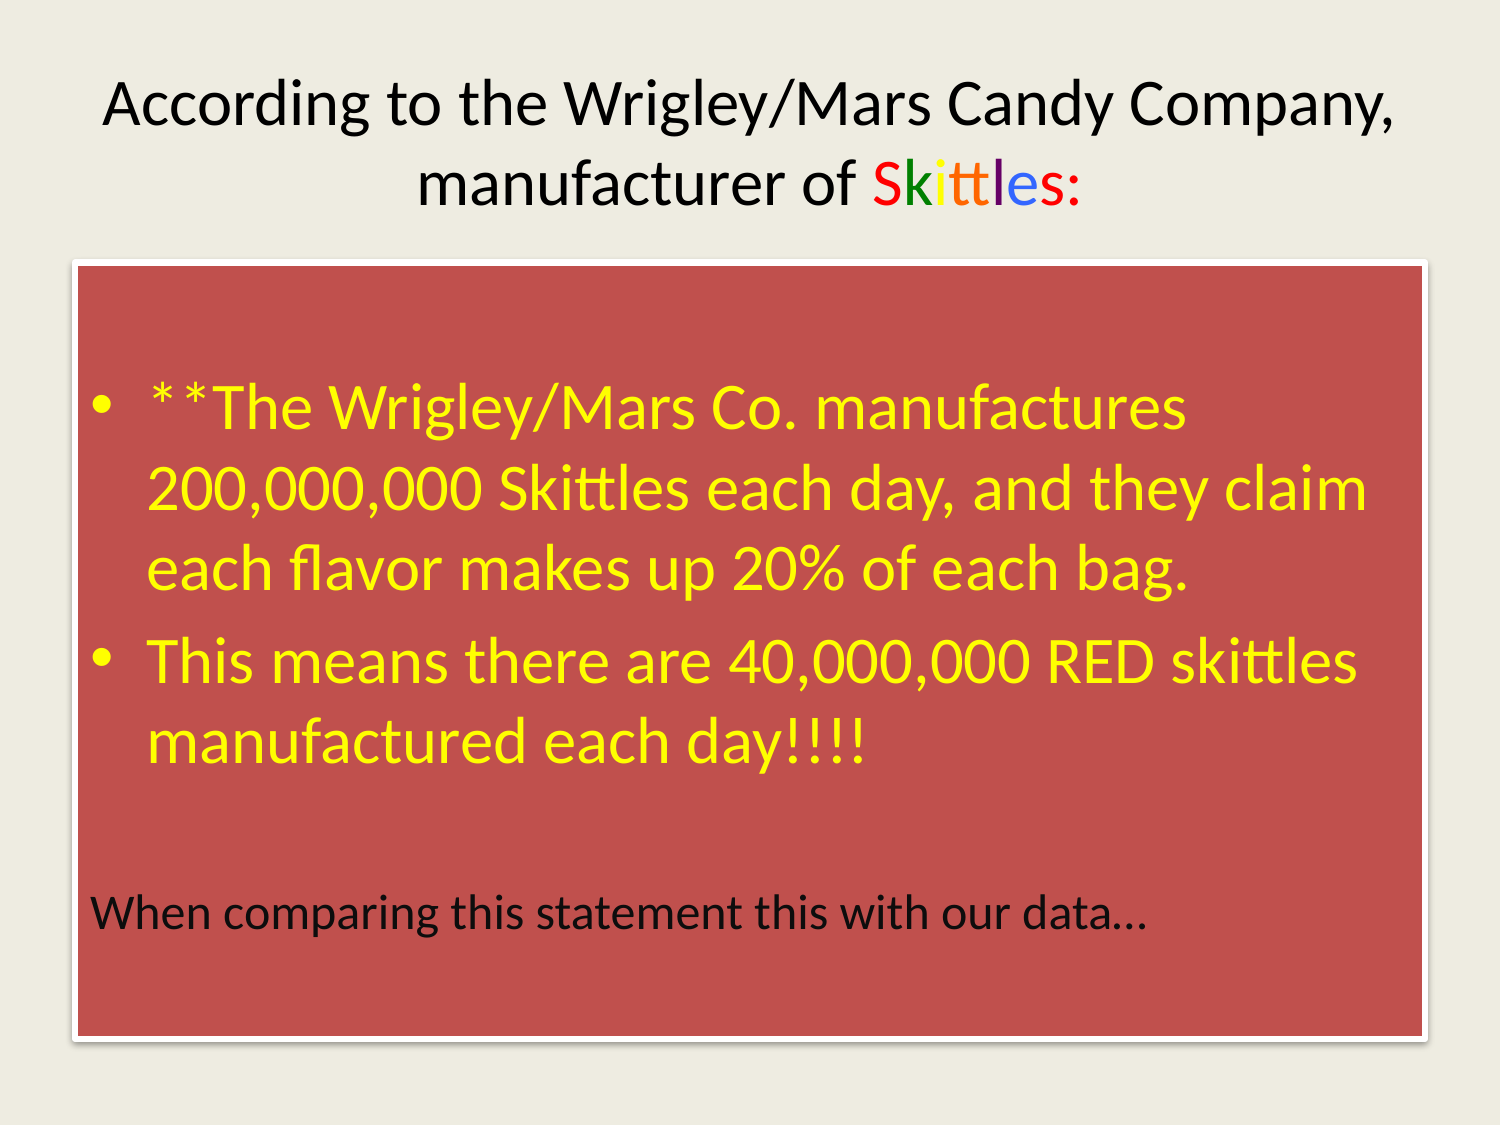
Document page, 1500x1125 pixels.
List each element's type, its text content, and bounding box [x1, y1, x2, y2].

title According to the Wrigley/Mars Candy Company, manufacturer of Skittles: [75, 45, 1425, 233]
list **The Wrigley/Mars Co. manufactures 200,000,000 Skittles each day, and they claim each flavor makes up 20% of each bag. This means there are 40,000,000 RED skittles manufactured each day!!!! When comparing this statement this with our data… [72, 259, 1428, 1042]
